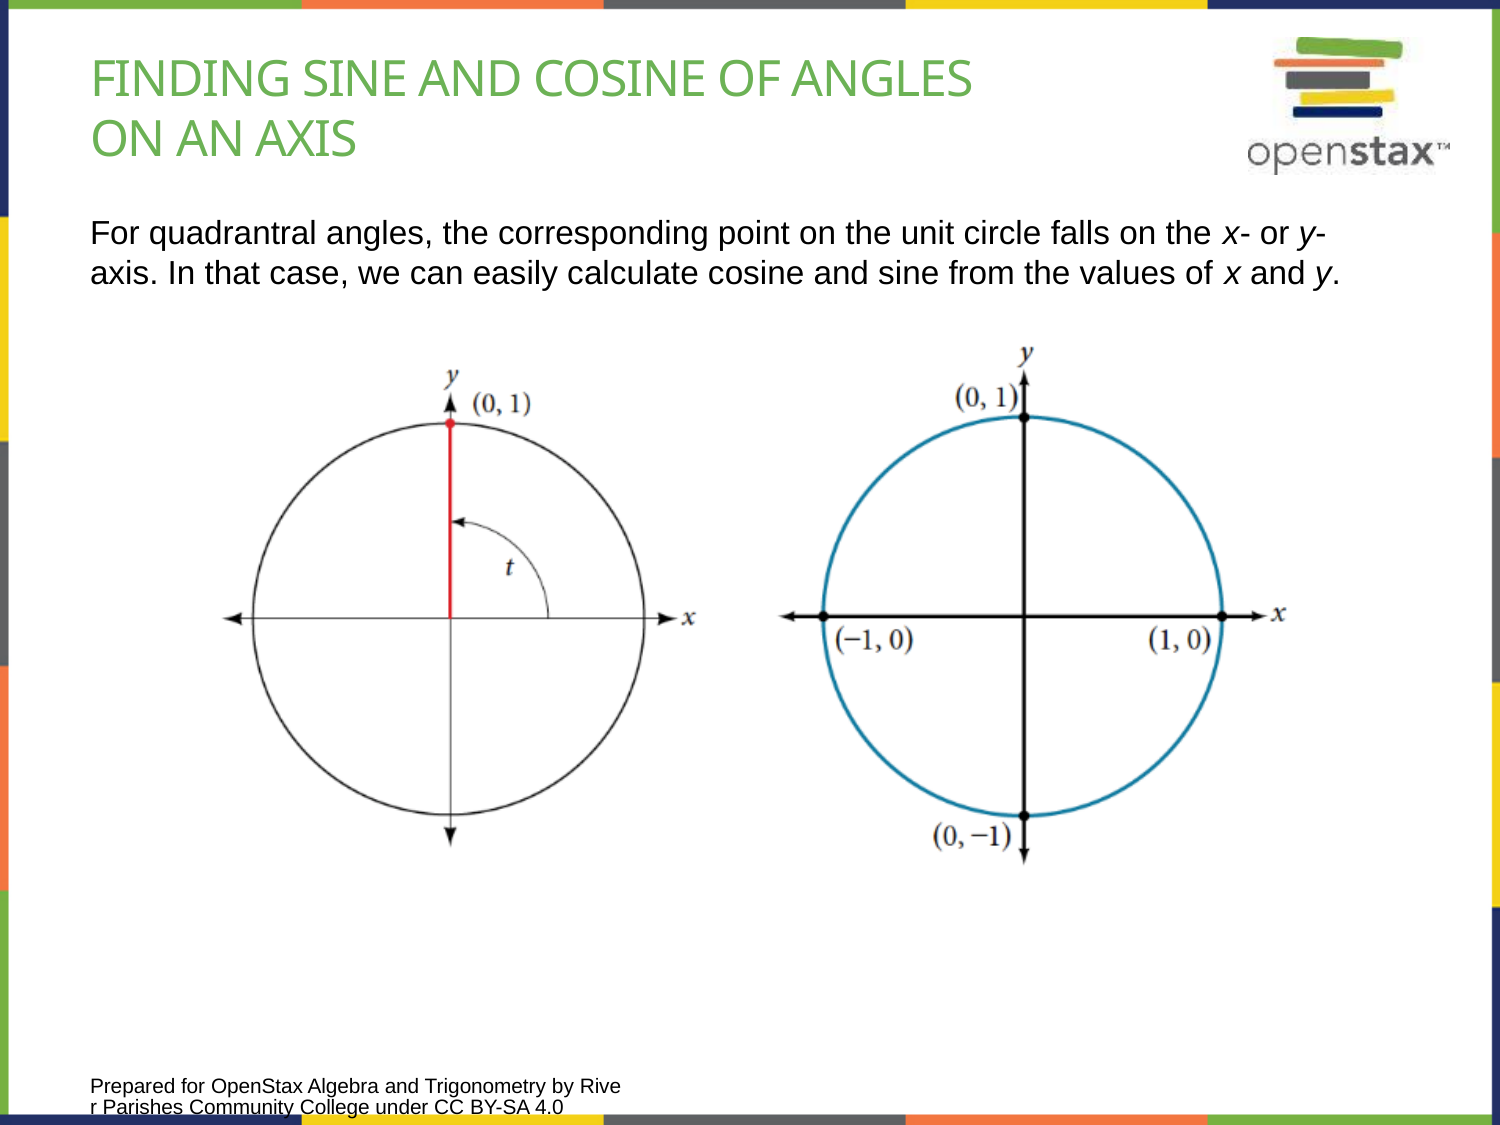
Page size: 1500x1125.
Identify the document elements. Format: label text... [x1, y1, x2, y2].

title Finding Sine and Cosine of Angles on an Axis [75, 39, 1247, 175]
list For quadrantral angles, the corresponding point on the unit circle falls on the x- or y-axis. In that case, we can easily calculate cosine and sine from the values of x and y. [75, 204, 1398, 316]
picture [0, 0, 1500, 1125]
footer Prepared for OpenStax Algebra and Trigonometry by River Parishes Community College under CC BY-SA 4.0 [75, 1065, 638, 1112]
